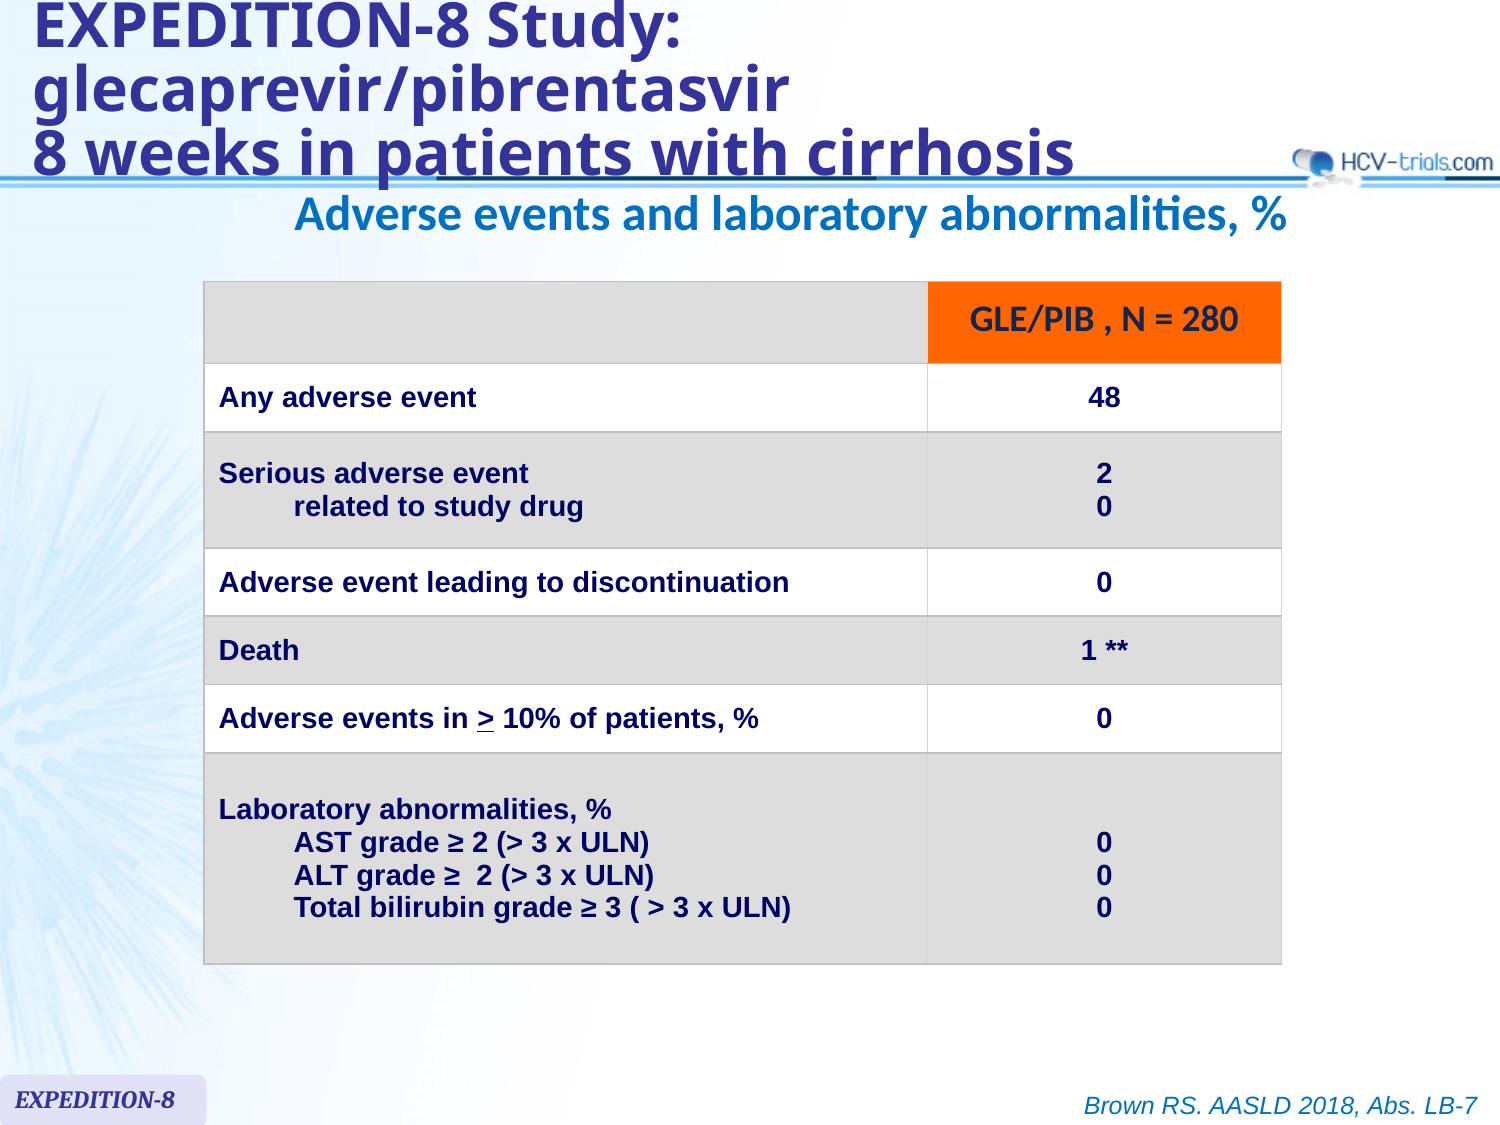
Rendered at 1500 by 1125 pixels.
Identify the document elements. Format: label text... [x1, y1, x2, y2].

table_cell Adverse events in > 10% of patients, % [205, 685, 927, 752]
text_box Brown RS. AASLD 2018, Abs. LB-7 [395, 1082, 1500, 1125]
table_cell Laboratory abnormalities, % AST grade ≥ 2 (> 3 x ULN) ALT grade ≥ 2 (> 3 x ULN) Total bilirubin grade ≥ 3 ( > 3 x ULN) [205, 754, 927, 963]
table_header GLE/PIB , N = 280 [928, 282, 1281, 363]
table_cell 2 0 [928, 433, 1281, 547]
table_cell 1 ** [928, 617, 1281, 684]
table_cell Adverse event leading to discontinuation [205, 549, 927, 615]
table_cell 0 [928, 685, 1281, 752]
table_header [205, 282, 927, 363]
table_cell Death [205, 617, 927, 684]
table_cell Serious adverse event related to study drug [205, 433, 927, 547]
picture [0, 0, 1500, 1125]
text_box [0, 1074, 207, 1125]
title EXPEDITION-8 Study: glecaprevir/pibrentasvir 8 weeks in patients with cirrhosis [17, 12, 1400, 173]
table_cell 0 0 0 [928, 754, 1281, 963]
text_box Adverse events and laboratory abnormalities, % [82, 200, 1500, 248]
table_cell 0 [928, 549, 1281, 615]
table_cell Any adverse event [205, 364, 927, 431]
table_cell 48 [928, 364, 1281, 431]
